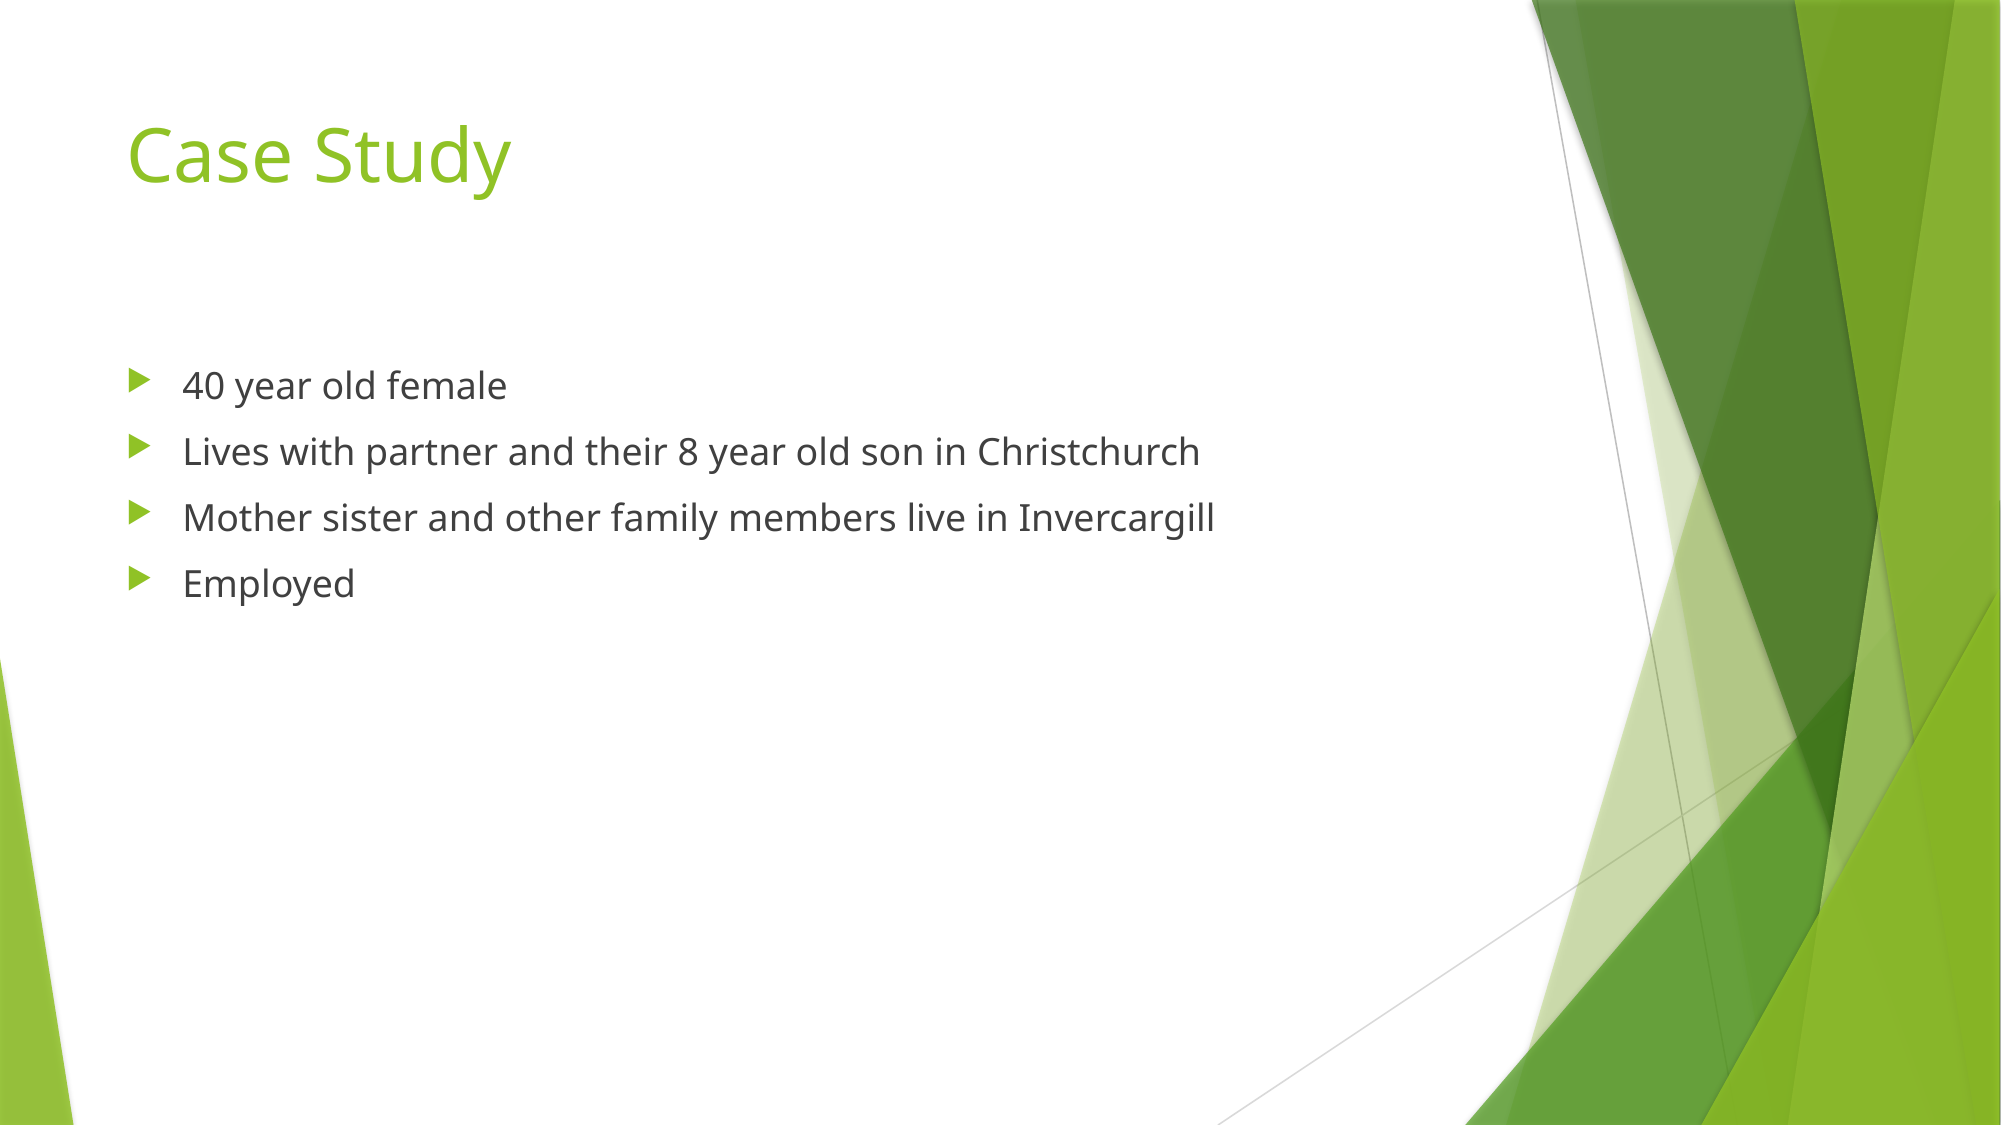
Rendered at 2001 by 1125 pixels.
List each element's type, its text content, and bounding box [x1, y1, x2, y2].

list 40 year old female Lives with partner and their 8 year old son in Christchurch Mother sister and other family members live in Invercargill Employed [111, 354, 1522, 992]
title Case Study [111, 99, 1522, 317]
